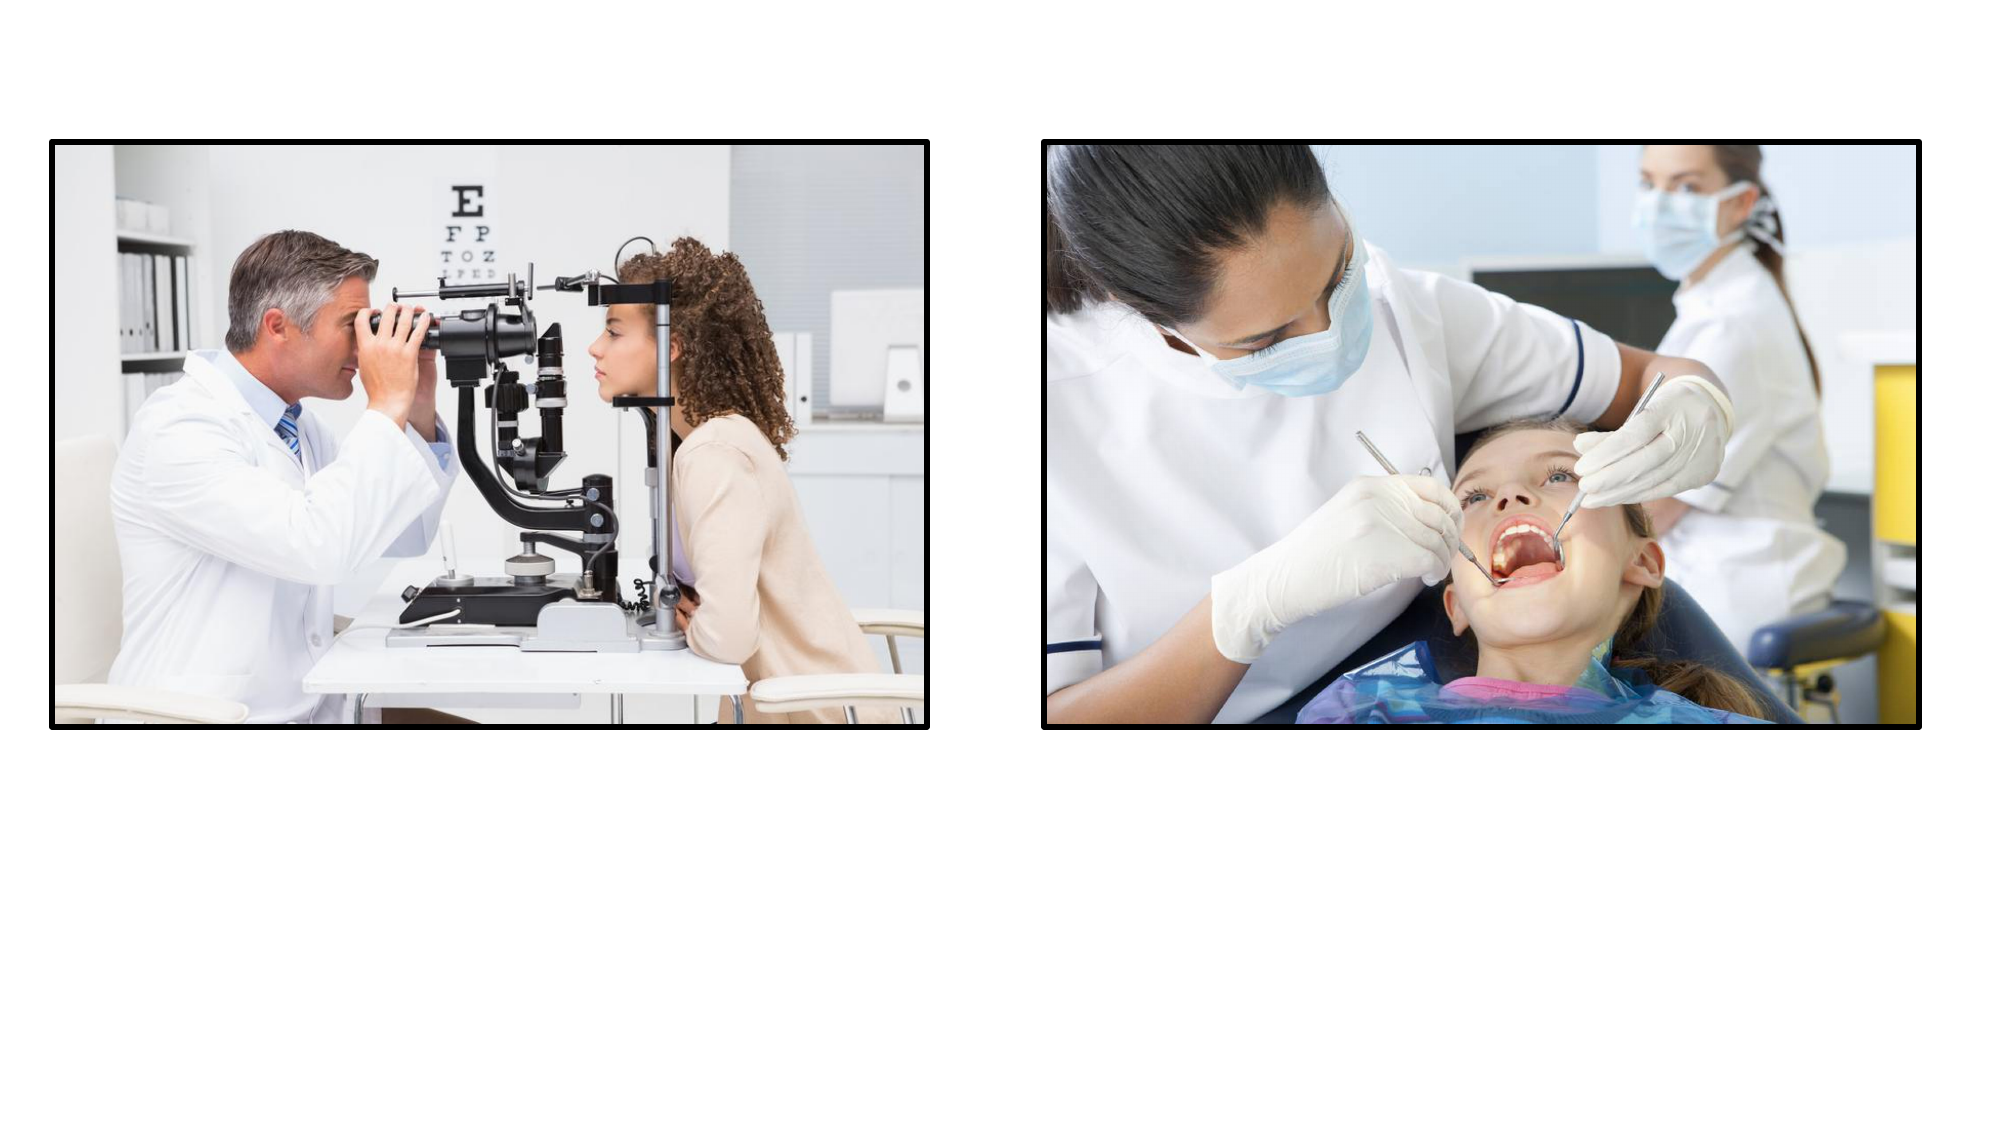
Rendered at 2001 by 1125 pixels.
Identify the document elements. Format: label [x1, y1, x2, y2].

picture [1047, 144, 1916, 724]
picture [54, 144, 924, 724]
